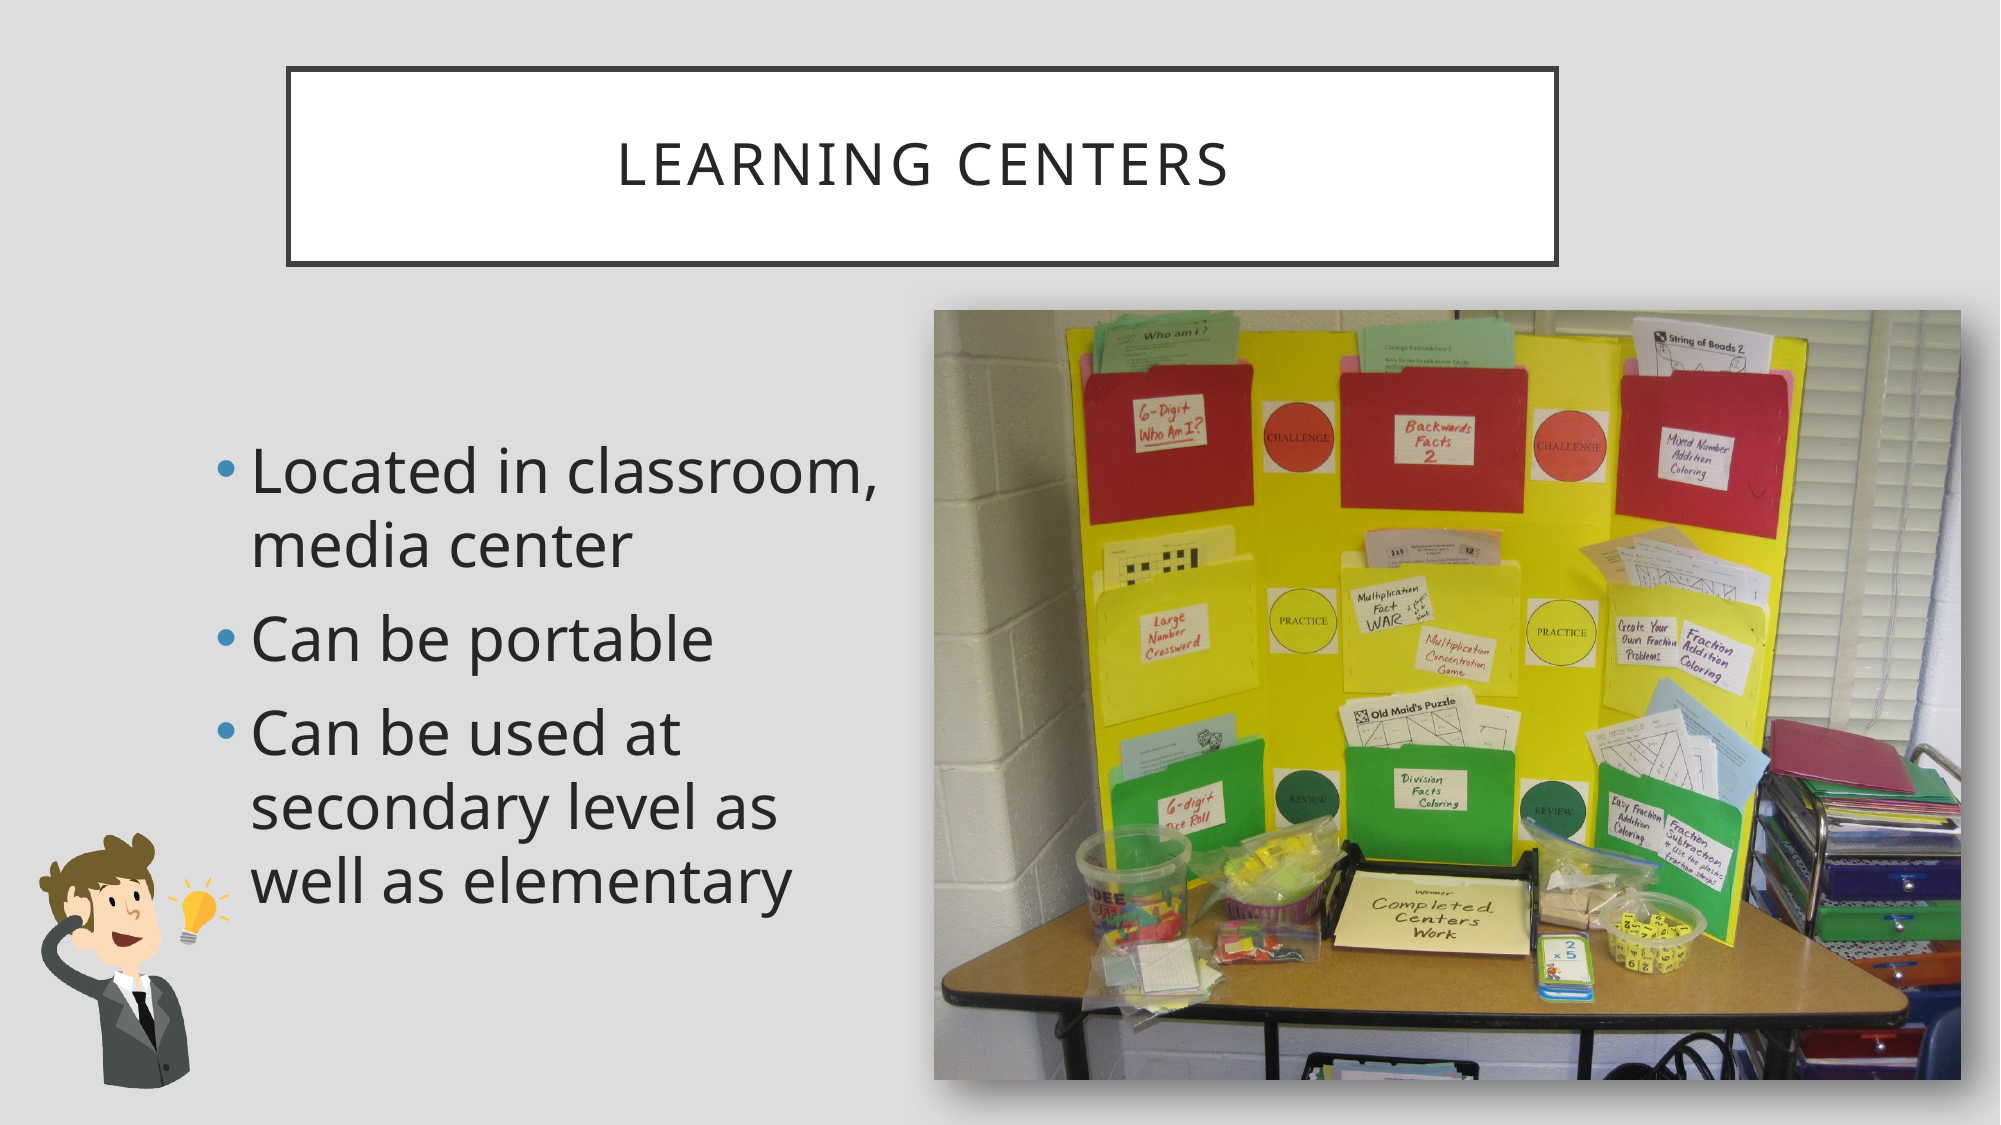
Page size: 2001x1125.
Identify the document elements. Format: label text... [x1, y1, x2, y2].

list Located in classroom, media center Can be portable Can be used at secondary level as well as elementary [200, 423, 902, 933]
picture [15, 825, 260, 1104]
title Learning Centers [286, 66, 1559, 267]
picture [934, 310, 1961, 1080]
